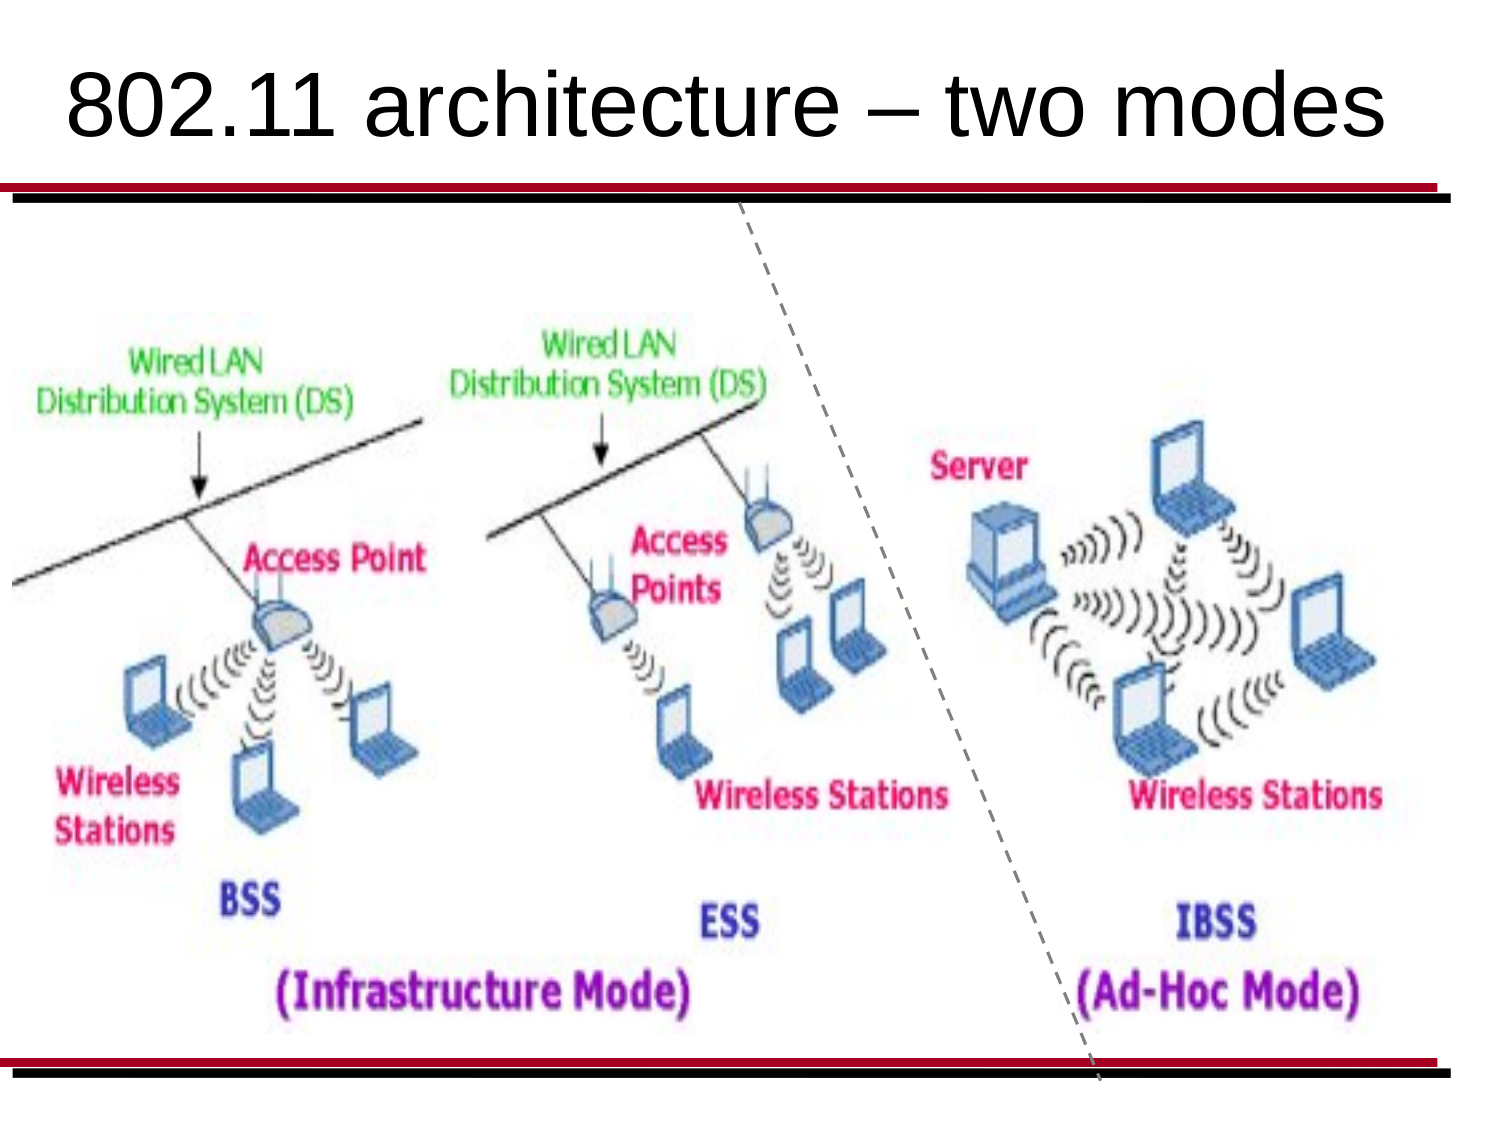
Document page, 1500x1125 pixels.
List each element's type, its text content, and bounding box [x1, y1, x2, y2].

picture [12, 312, 1456, 1035]
title 802.11 architecture – two modes [50, 0, 1463, 200]
